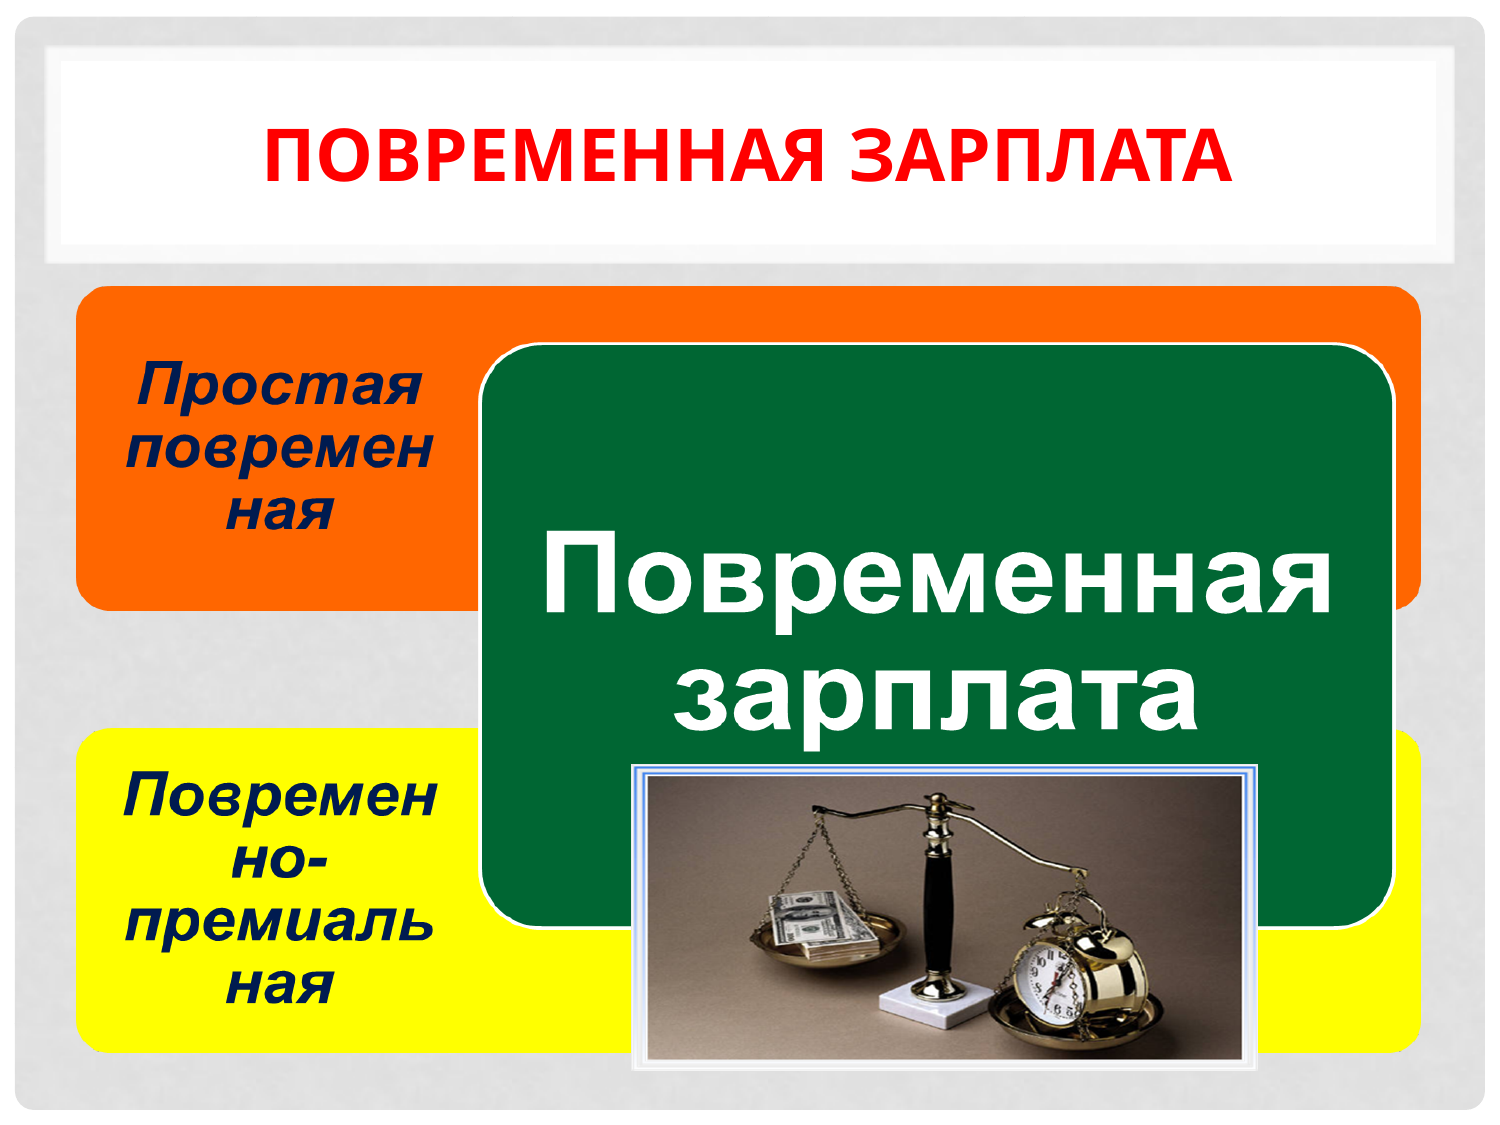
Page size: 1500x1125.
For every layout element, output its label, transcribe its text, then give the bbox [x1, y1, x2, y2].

picture [76, 266, 1436, 1071]
title Повременная зарплата [69, 66, 1425, 238]
